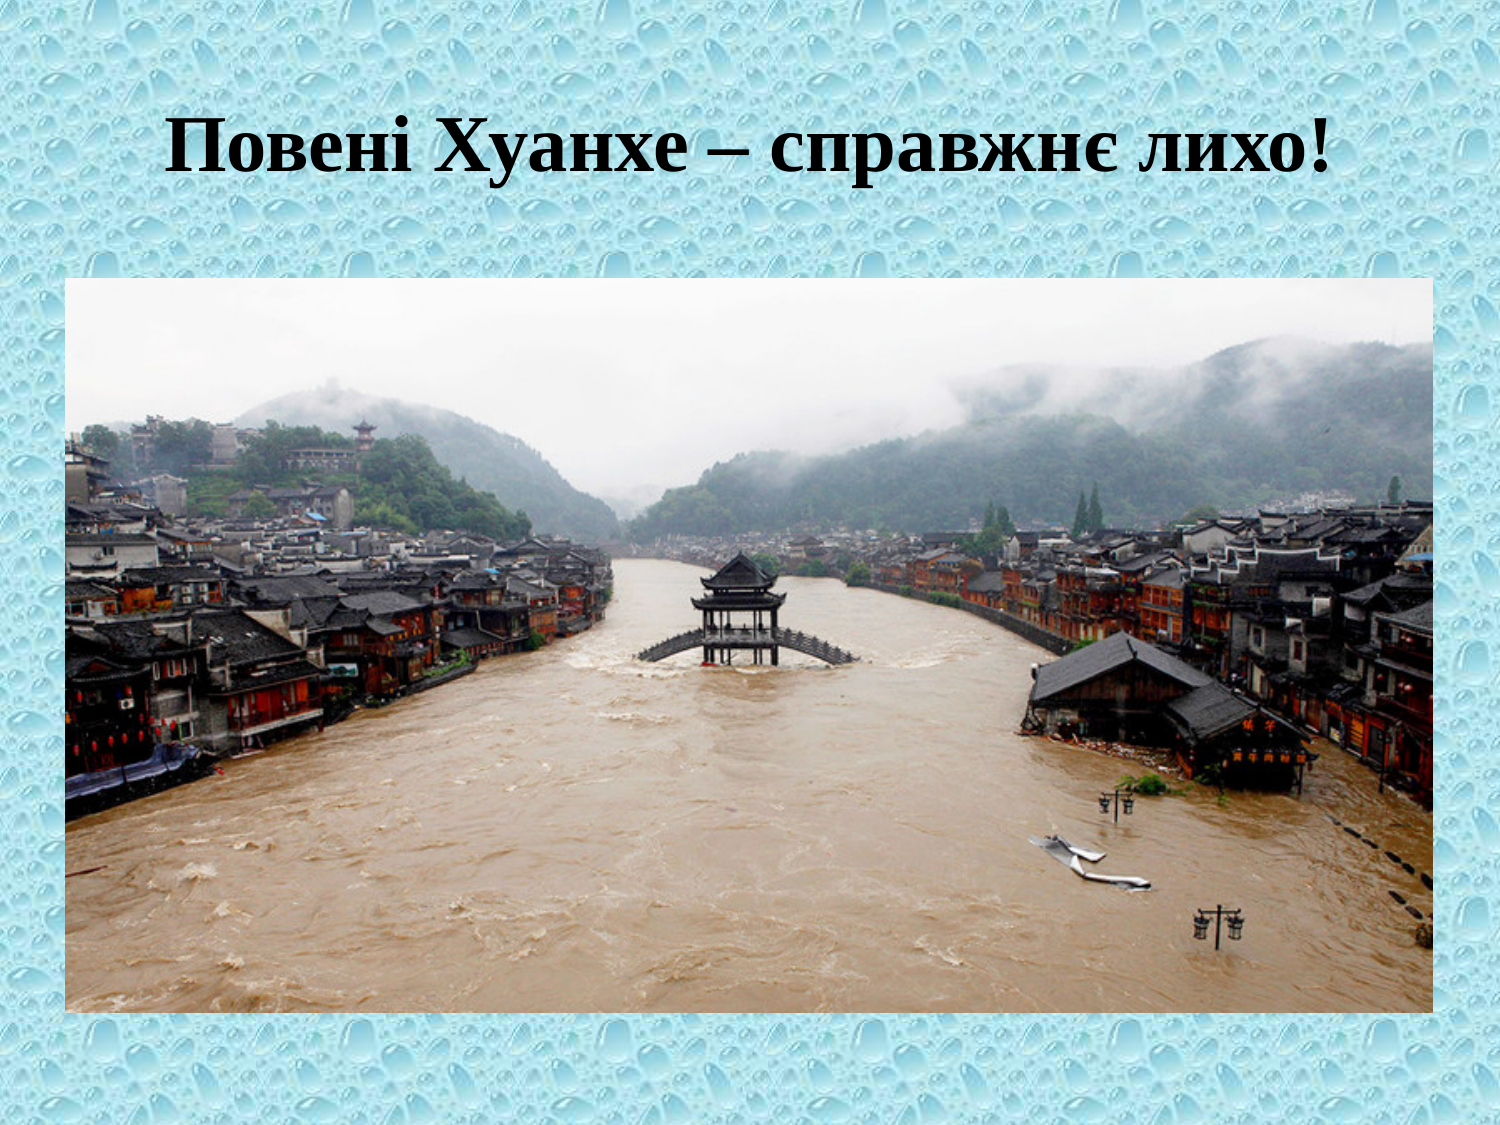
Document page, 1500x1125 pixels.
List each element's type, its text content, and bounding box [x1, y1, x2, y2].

picture [0, 0, 1500, 1125]
title Повені Хуанхе – справжнє лихо! [75, 45, 1425, 233]
